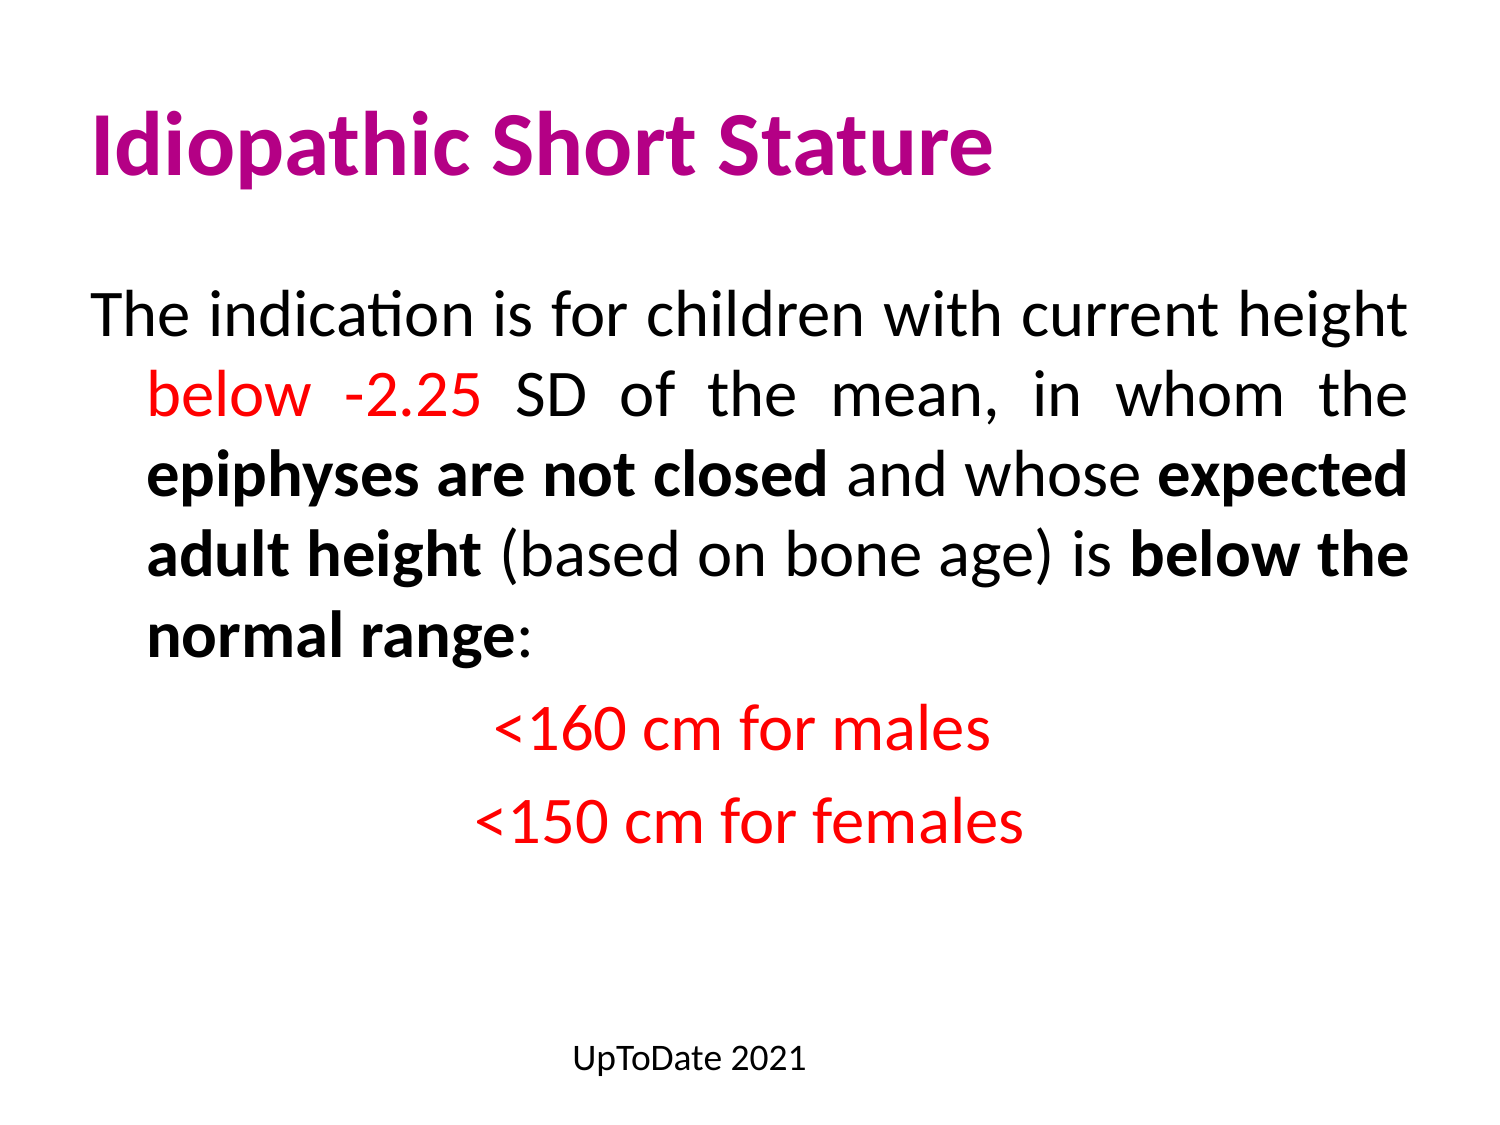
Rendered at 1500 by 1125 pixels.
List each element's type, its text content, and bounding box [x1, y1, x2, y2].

list The indication is for children with current height below -2.25 SD of the mean, in whom the epiphyses are not closed and whose expected adult height (based on bone age) is below the normal range: <160 cm for males <150 cm for females [75, 262, 1425, 1005]
title Idiopathic Short Stature [75, 45, 1425, 233]
text_box UpToDate 2021 [450, 1025, 938, 1086]
